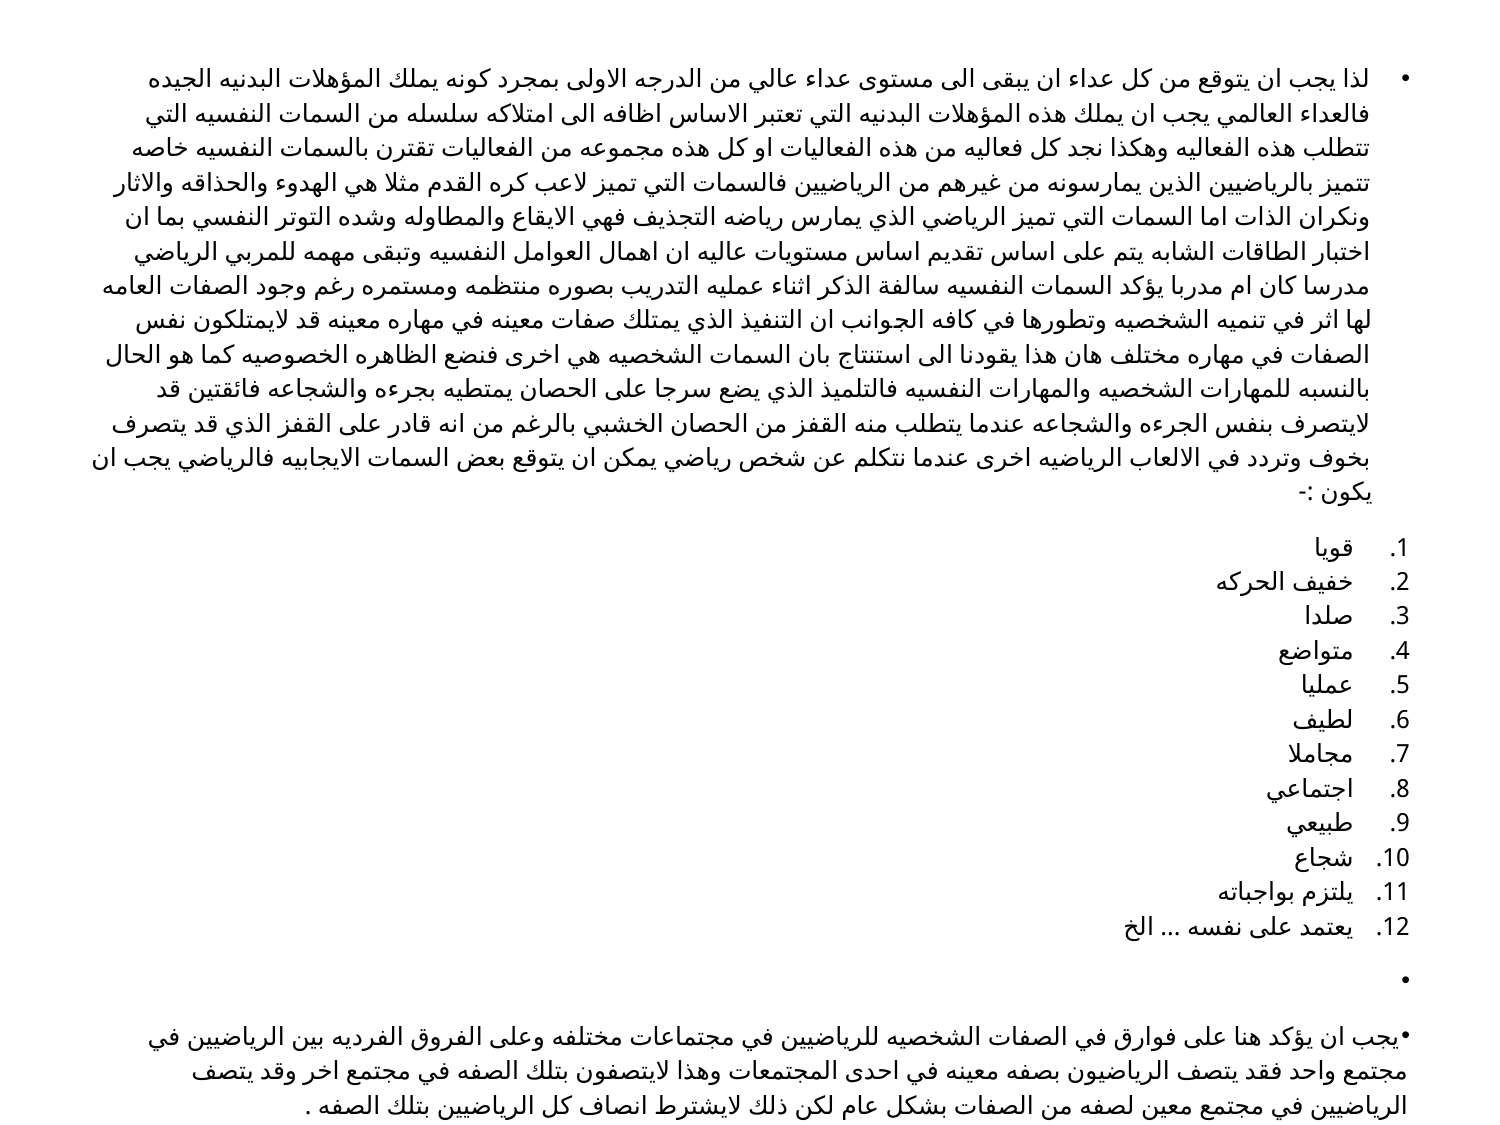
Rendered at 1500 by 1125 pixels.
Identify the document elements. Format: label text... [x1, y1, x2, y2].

list لذا يجب ان يتوقع من كل عداء ان يبقى الى مستوى عداء عالي من الدرجه الاولى بمجرد كونه يملك المؤهلات البدنيه الجيده فالعداء العالمي يجب ان يملك هذه المؤهلات البدنيه التي تعتبر الاساس اظافه الى امتلاكه سلسله من السمات النفسيه التي تتطلب هذه الفعاليه وهكذا نجد كل فعاليه من هذه الفعاليات او كل هذه مجموعه من الفعاليات تقترن بالسمات النفسيه خاصه تتميز بالرياضيين الذين يمارسونه من غيرهم من الرياضيين فالسمات التي تميز لاعب كره القدم مثلا هي الهدوء والحذاقه والاثار ونكران الذات اما السمات التي تميز الرياضي الذي يمارس رياضه التجذيف فهي الايقاع والمطاوله وشده التوتر النفسي بما ان اختبار الطاقات الشابه يتم على اساس تقديم اساس مستويات عاليه ان اهمال العوامل النفسيه وتبقى مهمه للمربي الرياضي مدرسا كان ام مدربا يؤكد السمات النفسيه سالفة الذكر اثناء عمليه التدريب بصوره منتظمه ومستمره رغم وجود الصفات العامه لها اثر في تنميه الشخصيه وتطورها في كافه الجوانب ان التنفيذ الذي يمتلك صفات معينه في مهاره معينه قد لايمتلكون نفس الصفات في مهاره مختلف هان هذا يقودنا الى استنتاج بان السمات الشخصيه هي اخرى فنضع الظاهره الخصوصيه كما هو الحال بالنسبه للمهارات الشخصيه والمهارات النفسيه فالتلميذ الذي يضع سرجا على الحصان يمتطيه بجرءه والشجاعه فائقتين قد لايتصرف بنفس الجرءه والشجاعه عندما يتطلب منه القفز من الحصان الخشبي بالرغم من انه قادر على القفز الذي قد يتصرف بخوف وتردد في الالعاب الرياضيه اخرى عندما نتكلم عن شخص رياضي يمكن ان يتوقع بعض السمات الايجابيه فالرياضي يجب ان يكون :- قويا خفيف الحركه صلدا متواضع عمليا لطيف مجاملا اجتماعي طبيعي شجاع يلتزم بواجباته يعتمد على نفسه ... الخ يجب ان يؤكد هنا على فوارق في الصفات الشخصيه للرياضيين في مجتماعات مختلفه وعلى الفروق الفرديه بين الرياضيين في مجتمع واحد فقد يتصف الرياضيون بصفه معينه في احدى المجتمعات وهذا لايتصفون بتلك الصفه في مجتمع اخر وقد يتصف الرياضيين في مجتمع معين لصفه من الصفات بشكل عام لكن ذلك لايشترط انصاف كل الرياضيين بتلك الصفه . ا [75, 0, 1425, 1100]
